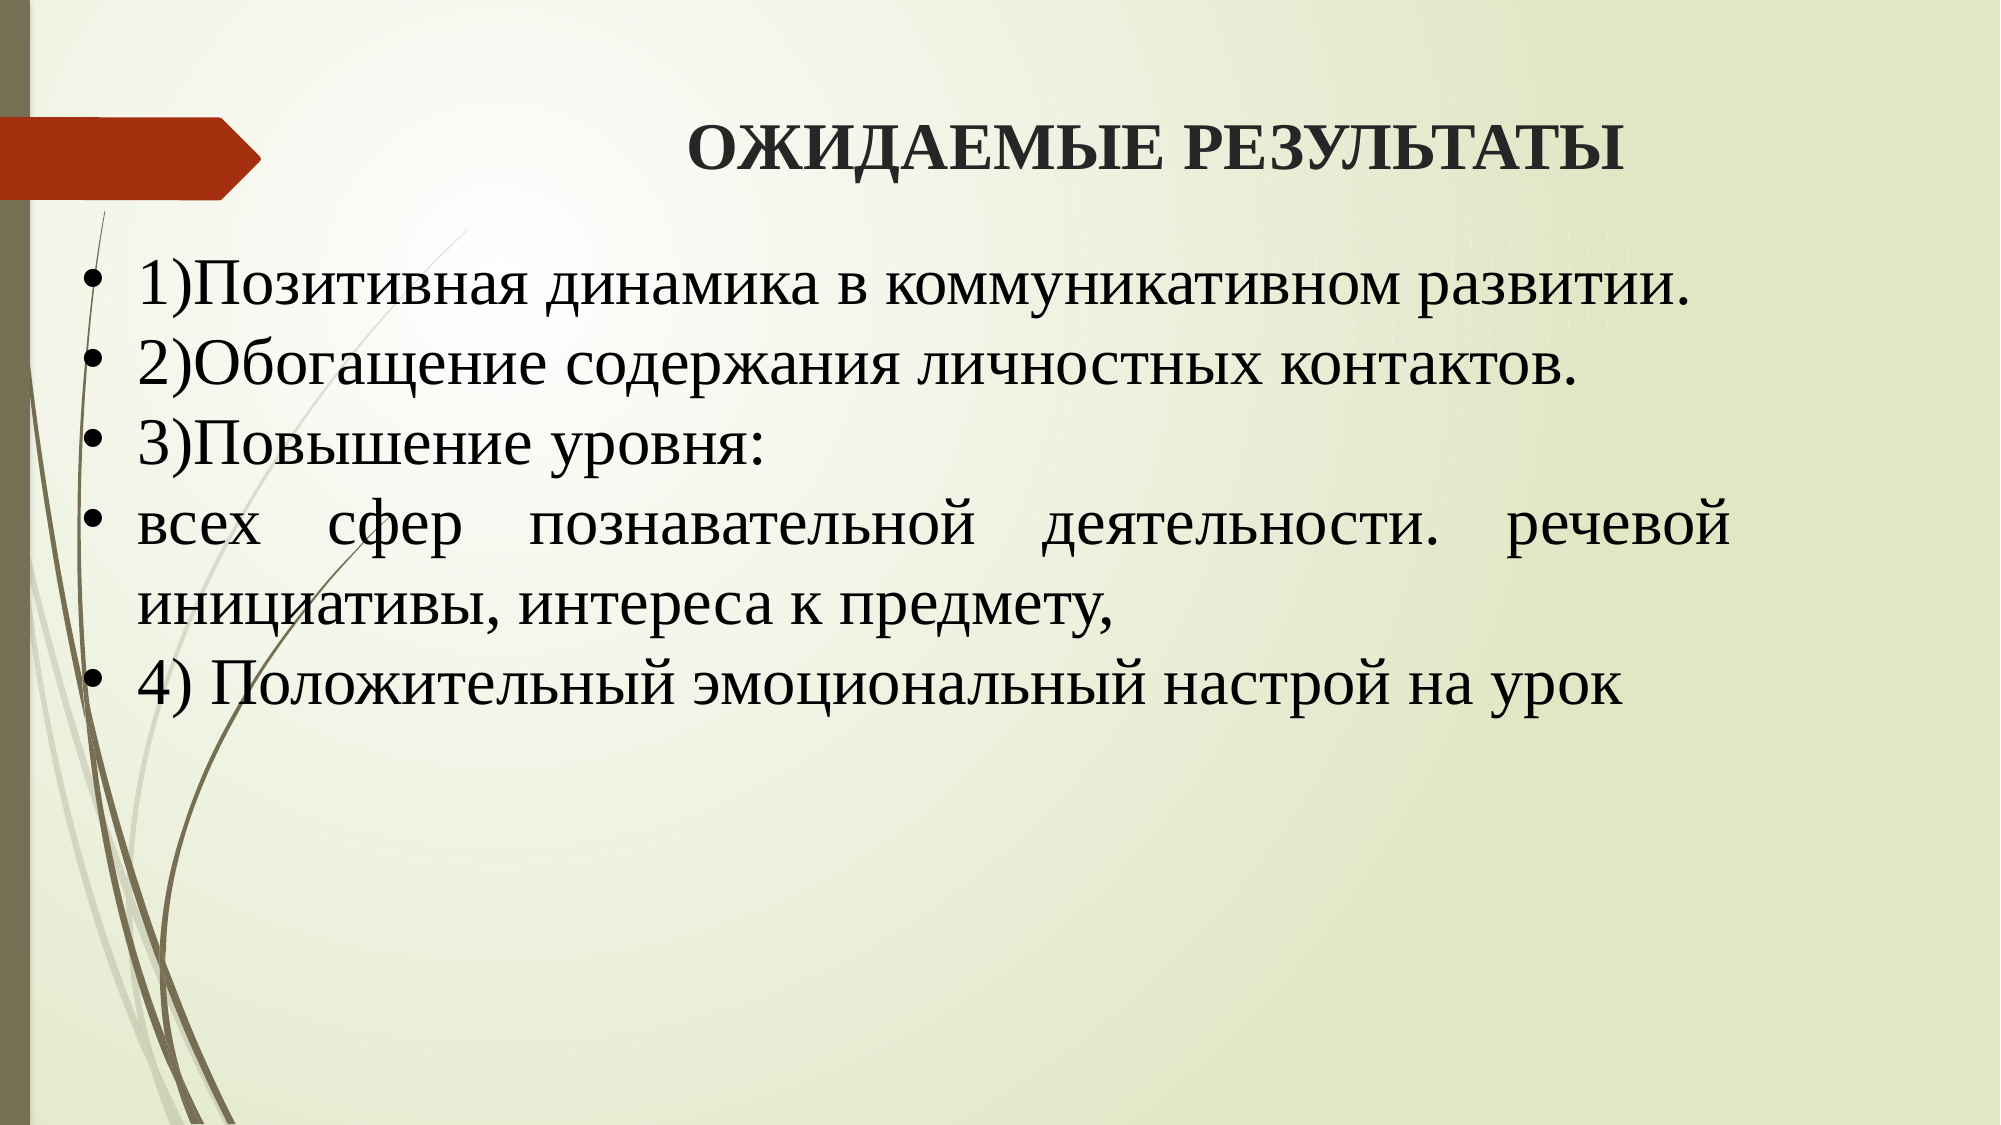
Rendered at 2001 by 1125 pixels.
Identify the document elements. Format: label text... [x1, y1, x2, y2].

text_box 1)Позитивная динамика в коммуникативном развитии. 2)Обогащение содержания личностных контактов. 3)Повышение уровня: всех сфер познавательной деятельности. речевой инициативы, интереса к предмету, 4) Положительный эмоциональный настрой на урок [66, 230, 1749, 725]
title ОЖИДАЕМЫЕ РЕЗУЛЬТАТЫ [425, 102, 1888, 313]
